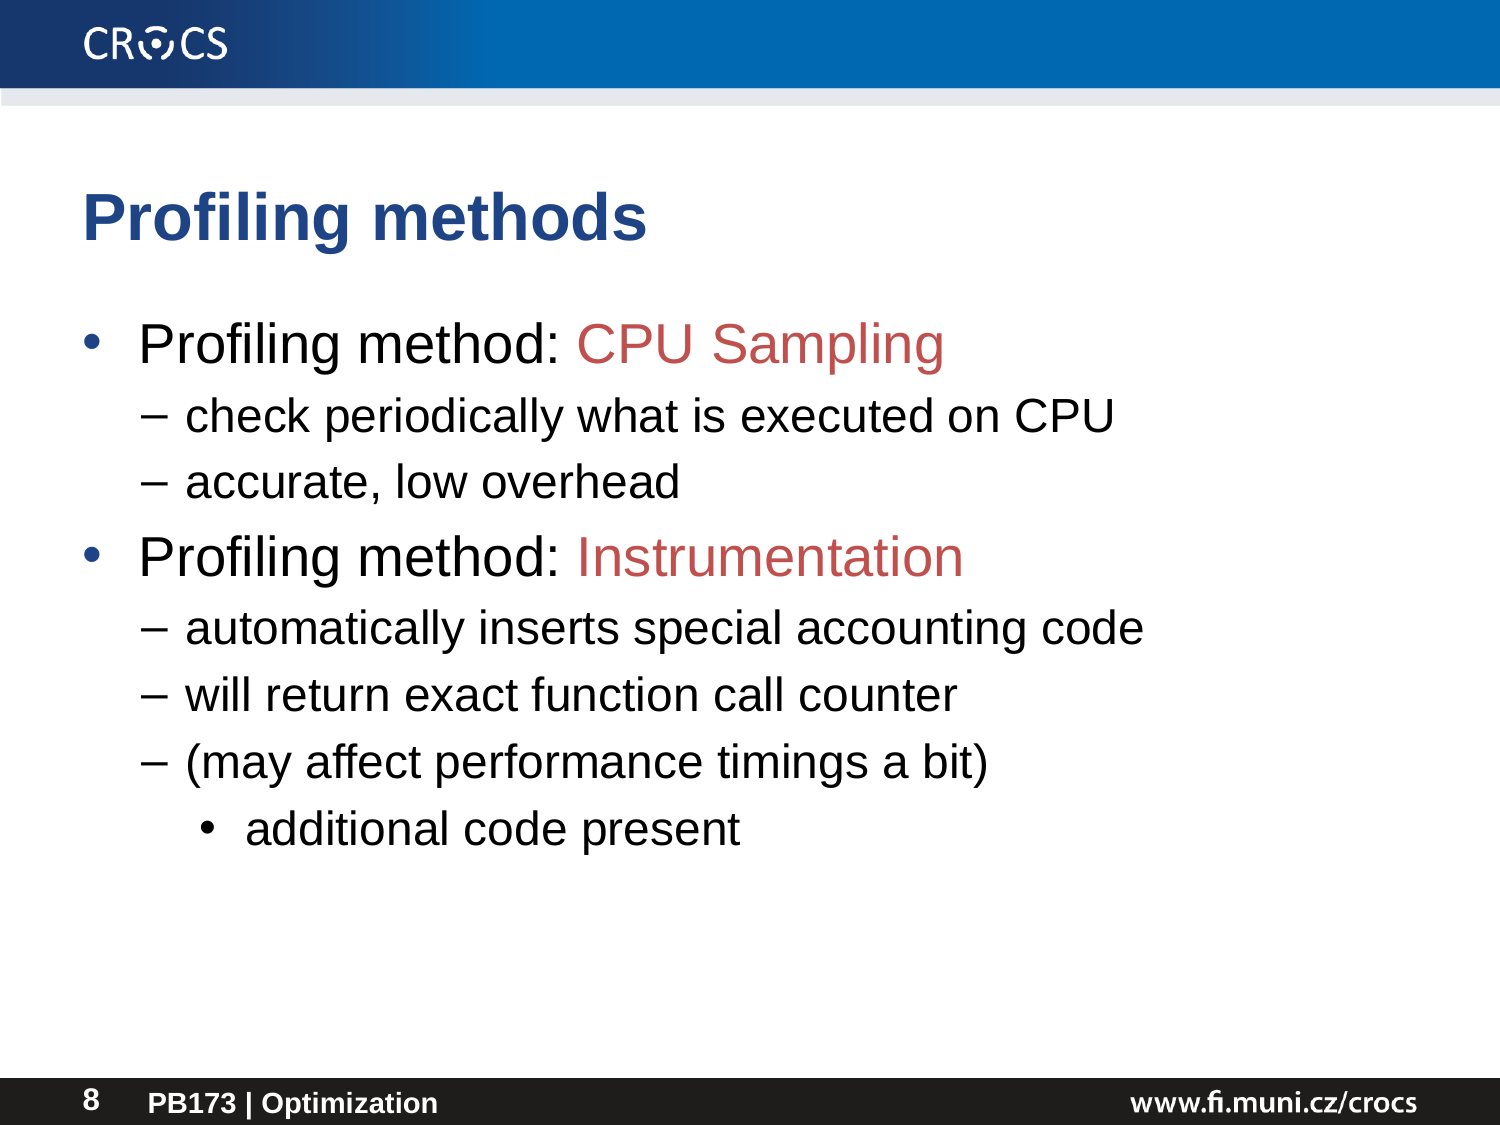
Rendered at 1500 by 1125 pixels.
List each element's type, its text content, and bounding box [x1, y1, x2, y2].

picture [0, 0, 1500, 1125]
title Profiling methods [82, 148, 1433, 280]
slide_number 8 [82, 1078, 148, 1125]
list Profiling method: CPU Sampling check periodically what is executed on CPU accurate, low overhead Profiling method: Instrumentation automatically inserts special accounting code will return exact function call counter (may affect performance timings a bit) additional code present [82, 306, 1433, 988]
footer PB173 | Optimization [148, 1078, 623, 1125]
